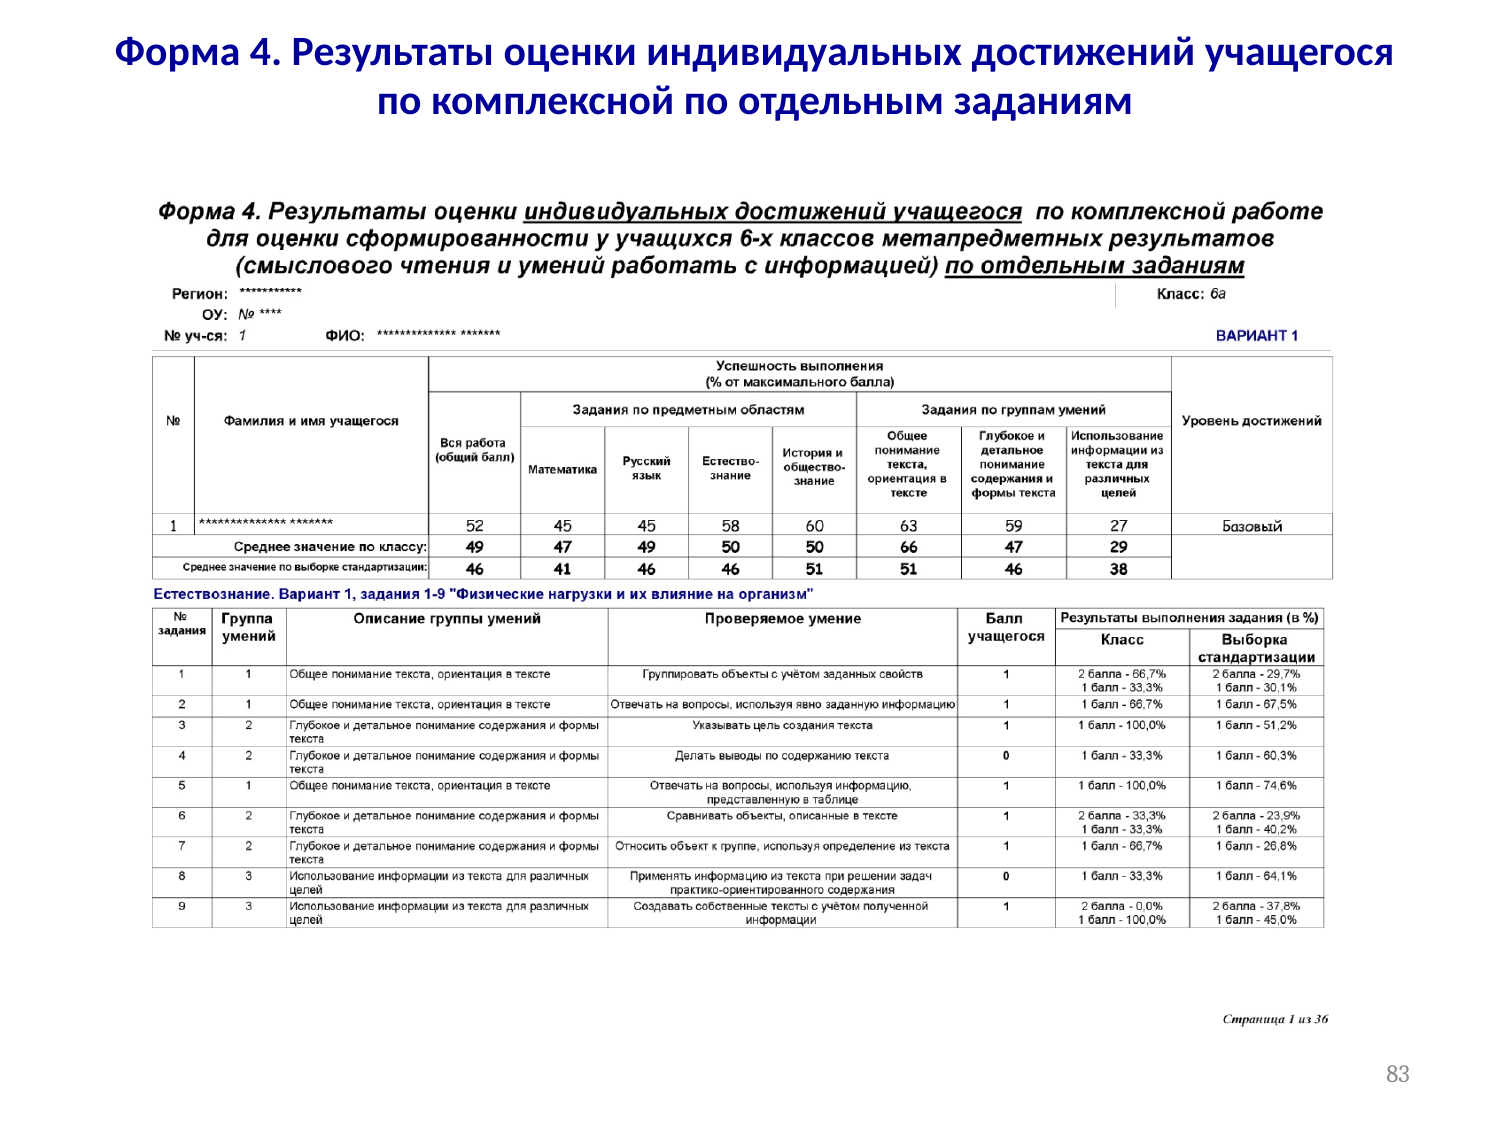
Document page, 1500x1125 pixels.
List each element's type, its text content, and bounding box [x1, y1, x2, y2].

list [130, 172, 1380, 1056]
title Форма 4. Результаты оценки индивидуальных достижений учащегося по комплексной по отдельным заданиям [74, 32, 1437, 114]
slide_number 83 [1074, 1042, 1425, 1103]
